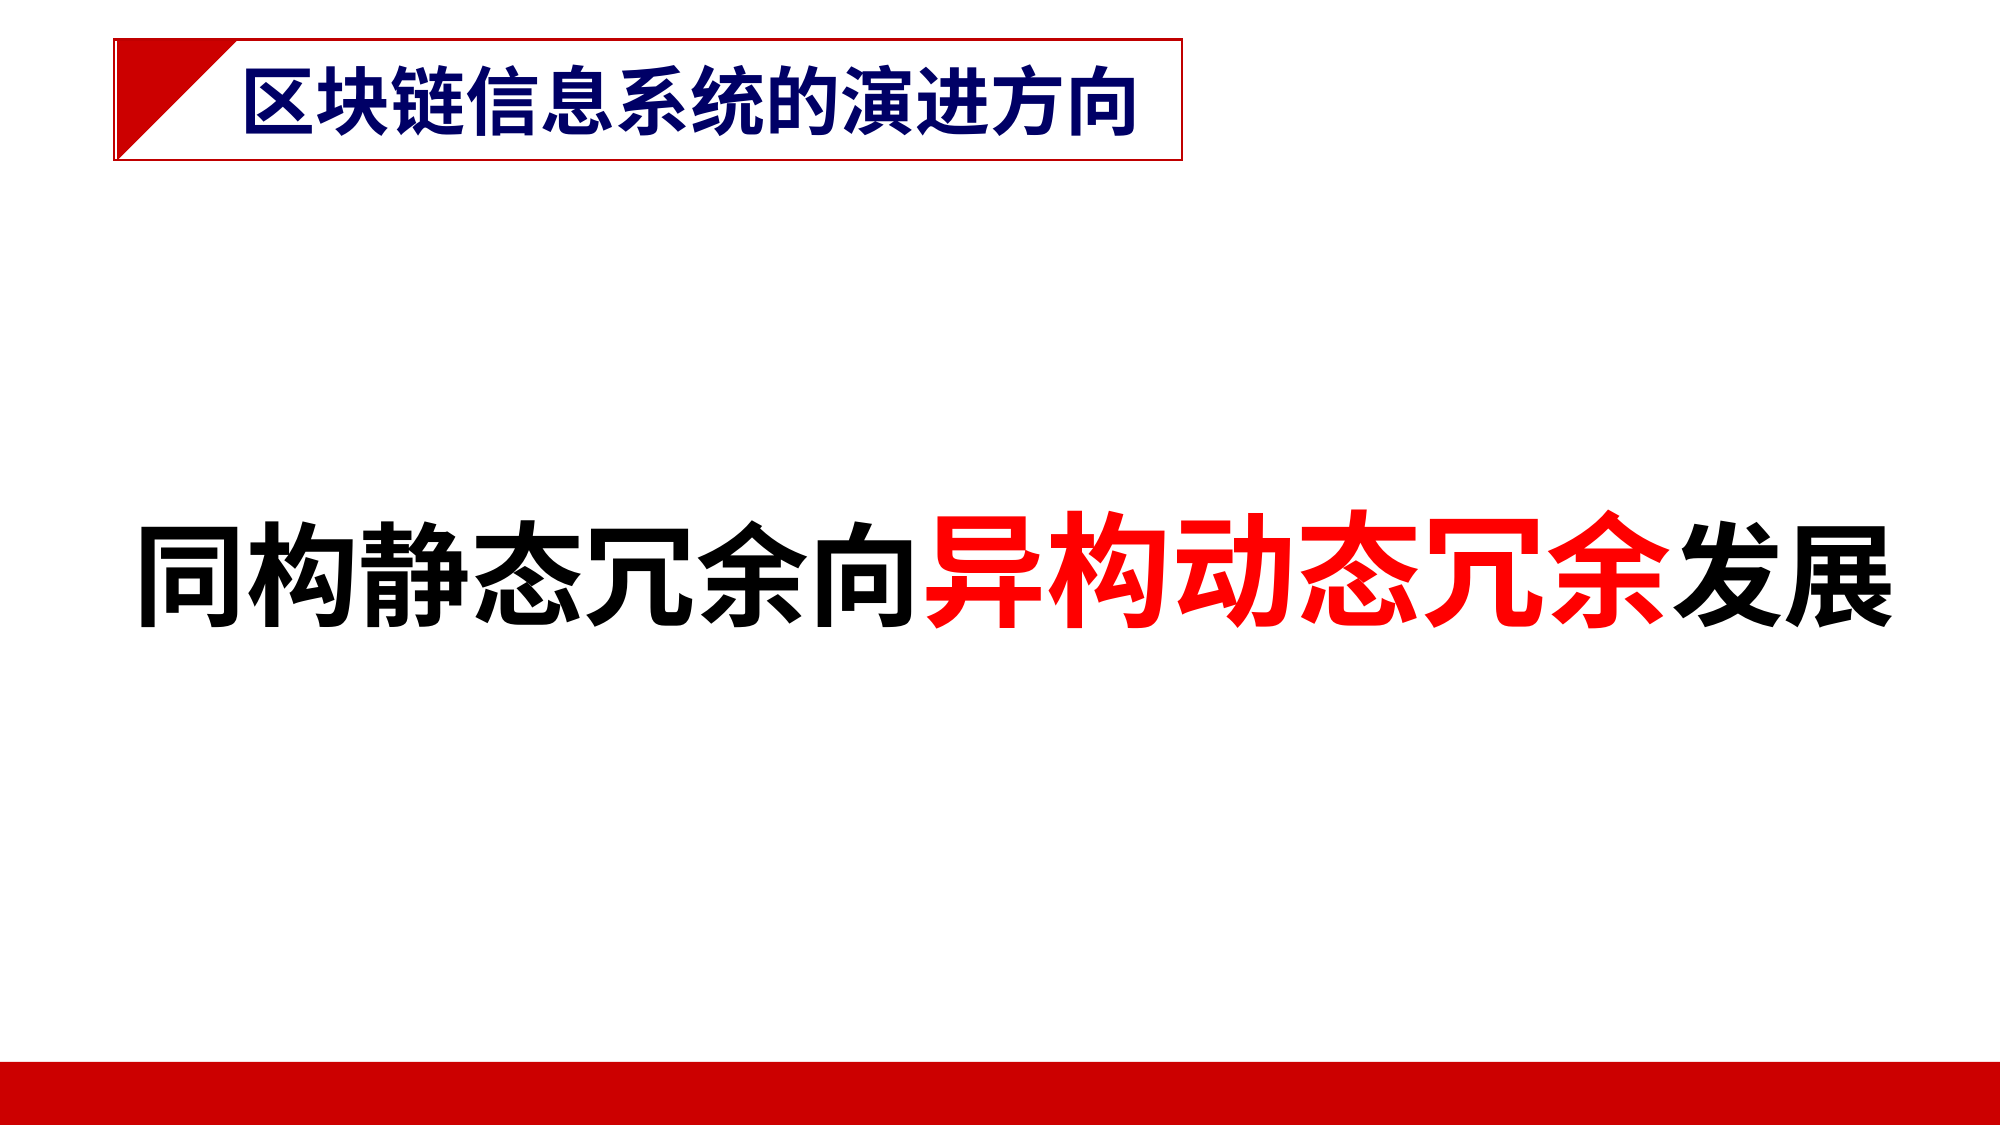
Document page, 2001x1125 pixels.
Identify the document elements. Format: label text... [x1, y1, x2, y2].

text_box 同构静态冗余向异构动态冗余发展 [60, 485, 1970, 651]
text_box [0, 1061, 2000, 1125]
text_box 区块链信息系统的演进方向 [133, 46, 1248, 152]
text_box [113, 38, 1183, 161]
